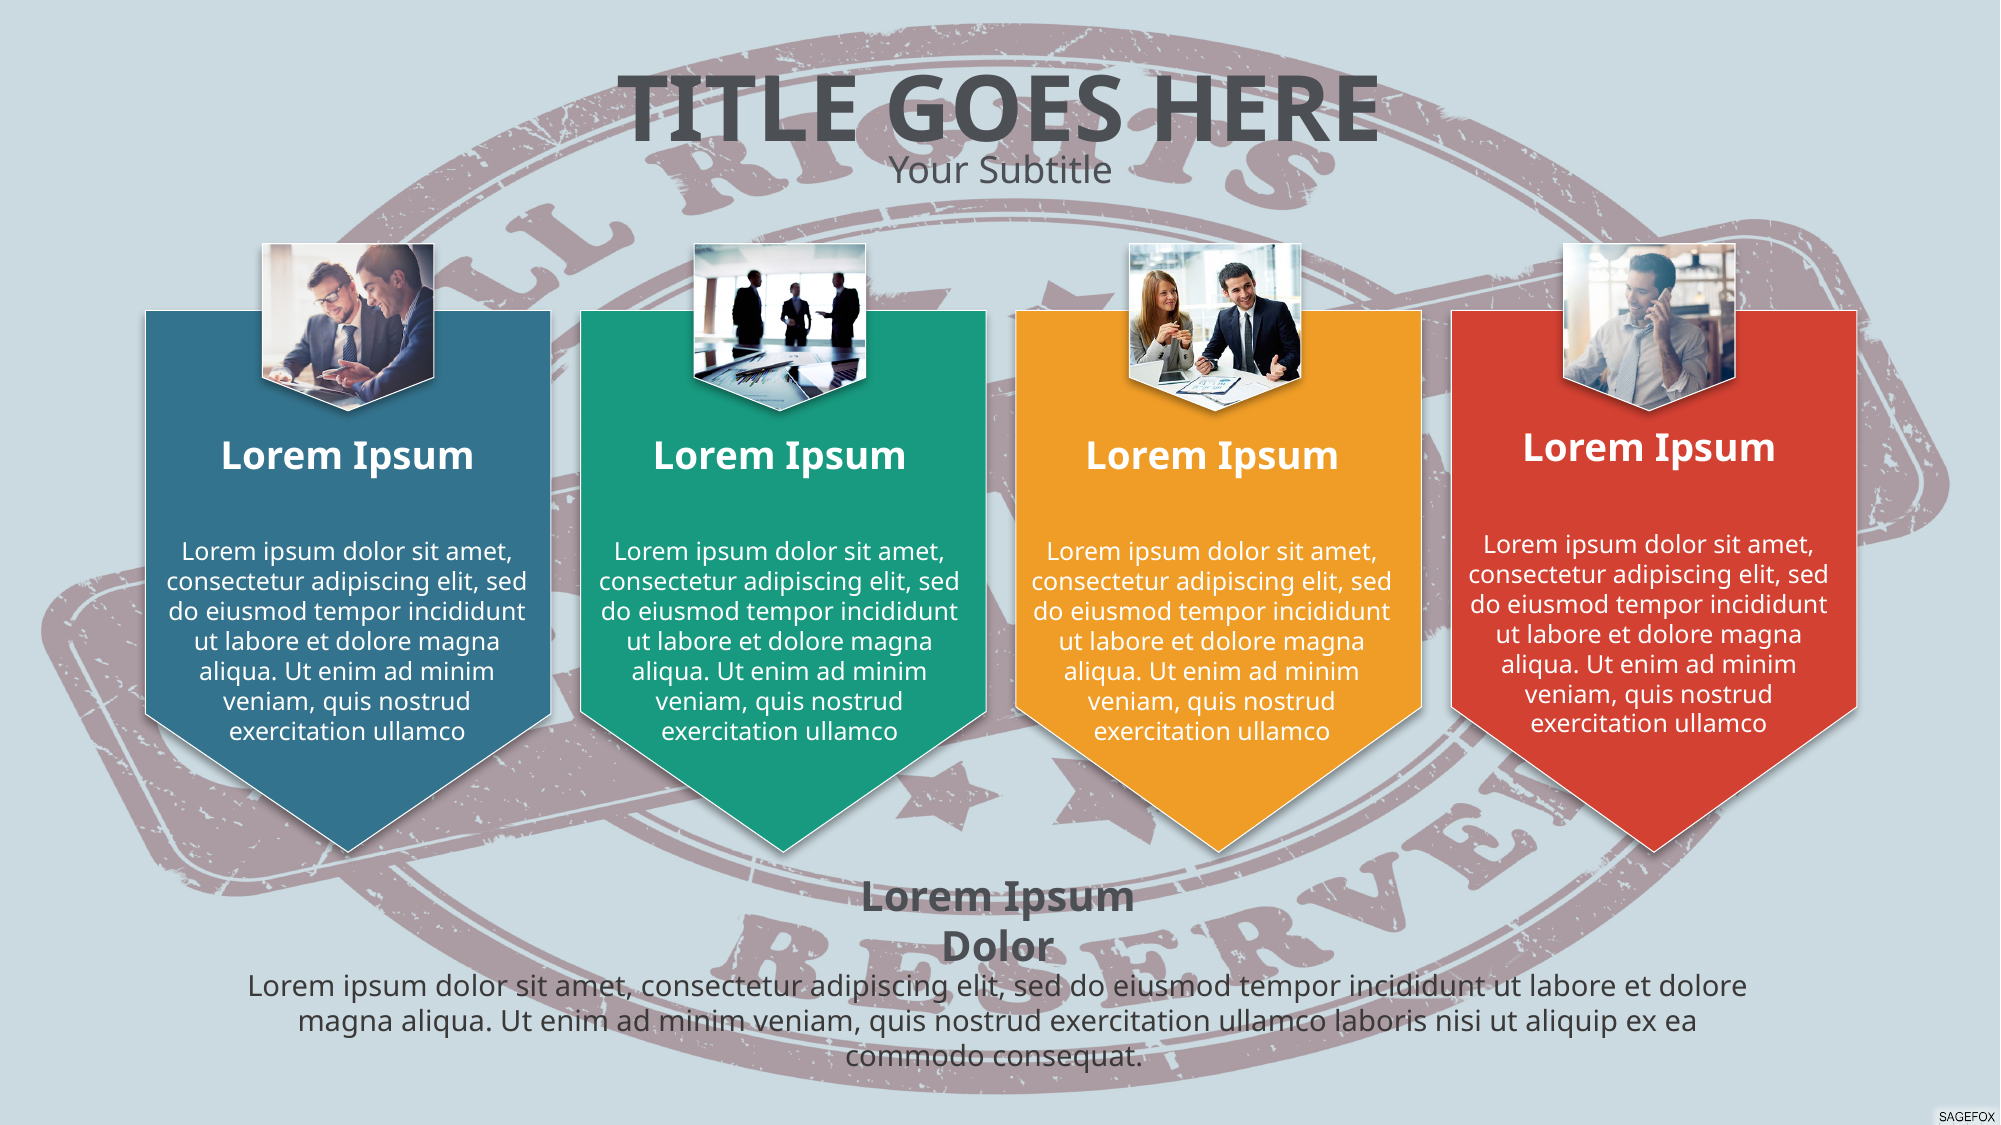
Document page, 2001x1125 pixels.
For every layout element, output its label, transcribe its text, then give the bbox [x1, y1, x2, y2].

text_box Lorem Ipsum Lorem ipsum dolor sit amet, consectetur adipiscing elit, sed do eiusmod tempor incididunt ut labore et dolore magna aliqua. Ut enim ad minim veniam, quis nostrud exercitation ullamco [576, 423, 984, 753]
text_box Lorem Ipsum Lorem ipsum dolor sit amet, consectetur adipiscing elit, sed do eiusmod tempor incididunt ut labore et dolore magna aliqua. Ut enim ad minim veniam, quis nostrud exercitation ullamco [1445, 415, 1853, 746]
picture [1936, 1111, 1997, 1125]
text_box [200, 753, 496, 854]
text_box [227, 886, 1769, 1046]
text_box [548, 42, 1452, 199]
text_box [1674, 309, 1858, 711]
text_box [1128, 242, 1302, 412]
text_box [144, 309, 552, 715]
text_box [1562, 242, 1737, 412]
text_box [1078, 753, 1359, 854]
text_box [638, 753, 929, 854]
text_box [579, 309, 988, 715]
text_box [1504, 746, 1805, 854]
text_box [693, 242, 867, 412]
text_box Lorem Ipsum Lorem ipsum dolor sit amet, consectetur adipiscing elit, sed do eiusmod tempor incididunt ut labore et dolore magna aliqua. Ut enim ad minim veniam, quis nostrud exercitation ullamco [144, 423, 551, 753]
text_box [1450, 309, 1626, 415]
text_box [261, 242, 435, 412]
text_box Lorem Ipsum Lorem ipsum dolor sit amet, consectetur adipiscing elit, sed do eiusmod tempor incididunt ut labore et dolore magna aliqua. Ut enim ad minim veniam, quis nostrud exercitation ullamco [1008, 423, 1416, 753]
text_box [1014, 309, 1423, 713]
